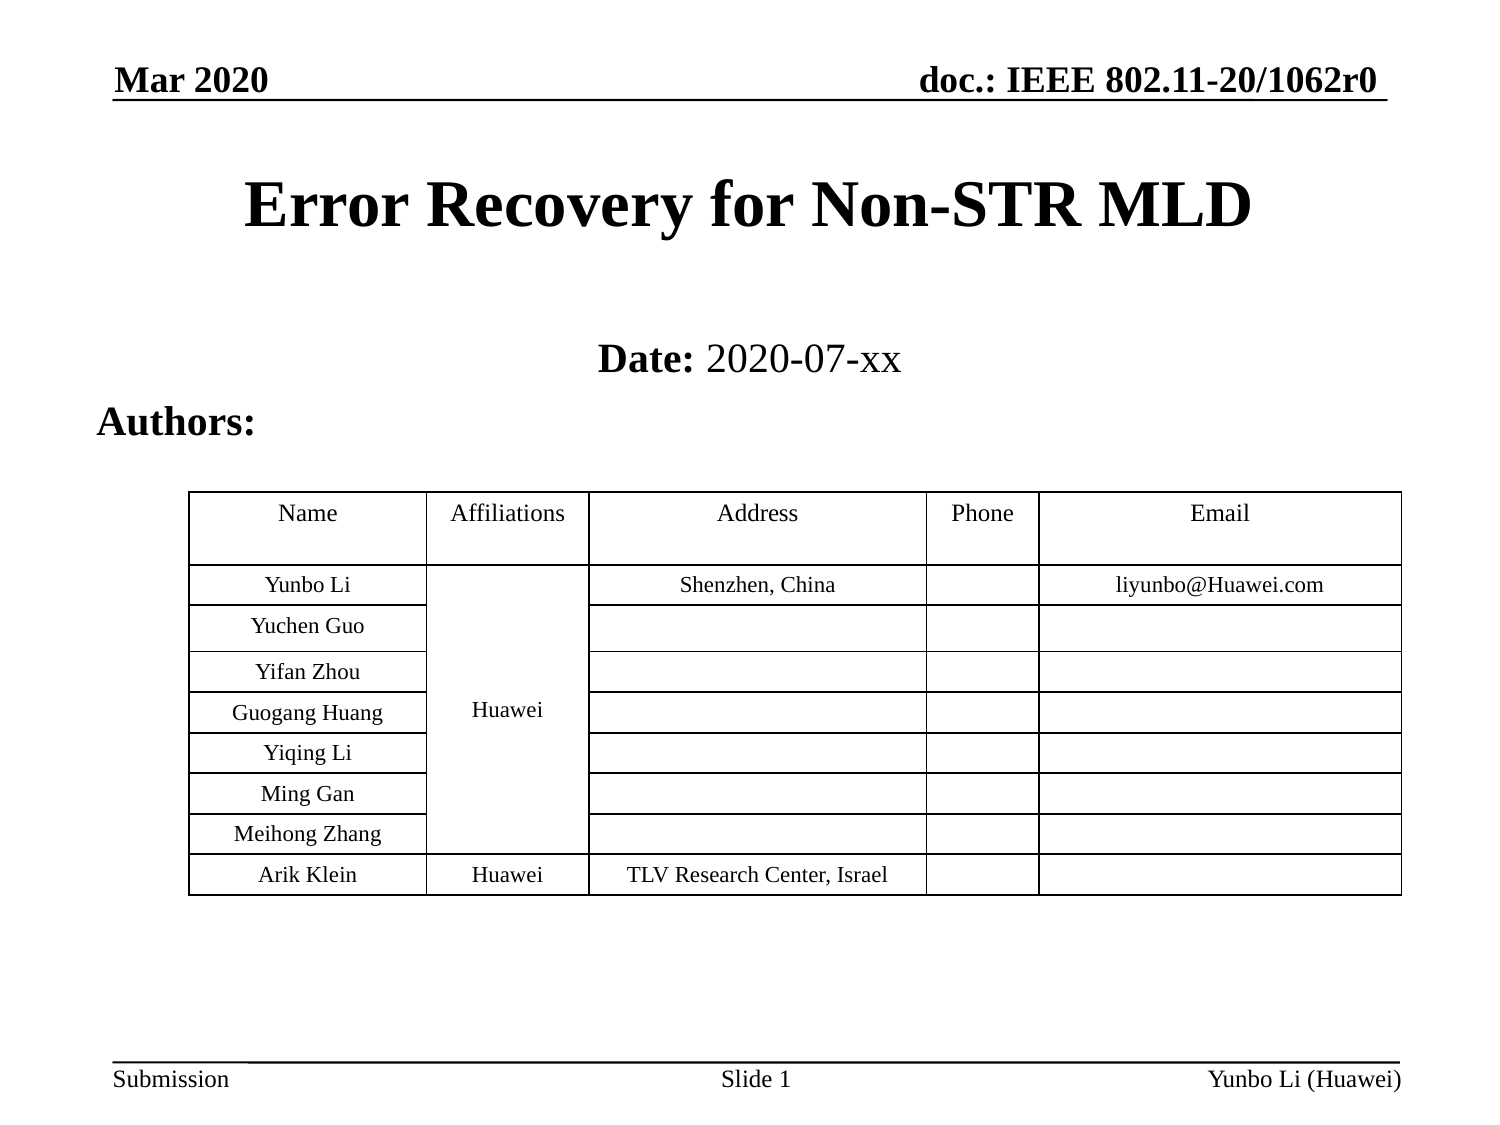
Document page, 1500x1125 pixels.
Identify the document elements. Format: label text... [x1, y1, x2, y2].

table_cell Huawei [427, 855, 588, 894]
table_header Email [1040, 493, 1401, 564]
table_cell Arik Klein [190, 855, 426, 894]
text_box Authors: [81, 385, 319, 449]
table_cell [590, 606, 926, 651]
table_header Name [190, 493, 426, 564]
table_cell liyunbo@Huawei.com [1040, 566, 1401, 604]
table_cell Guogang Huang [190, 693, 426, 732]
table_cell Meihong Zhang [190, 815, 426, 853]
footer Yunbo Li (Huawei) [1204, 1061, 1402, 1093]
table_cell [1040, 693, 1401, 732]
table_header Phone [927, 493, 1038, 564]
table_cell [1040, 855, 1401, 894]
table_cell [1040, 734, 1401, 772]
table_cell [1040, 652, 1401, 691]
table_cell [927, 693, 1038, 732]
table_cell [927, 566, 1038, 604]
slide_number Slide 1 [712, 1061, 800, 1093]
table_cell Yiqing Li [190, 734, 426, 772]
table_cell Ming Gan [190, 774, 426, 813]
table_cell [1040, 774, 1401, 813]
table_cell Shenzhen, China [590, 566, 926, 604]
table_cell Yifan Zhou [190, 652, 426, 691]
table_cell [590, 734, 926, 772]
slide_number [114, 54, 271, 101]
table_cell [590, 815, 926, 853]
table_header Address [590, 493, 926, 564]
table_cell [927, 606, 1038, 651]
table_cell [927, 774, 1038, 813]
table_cell [1040, 606, 1401, 651]
table_header Affiliations [427, 493, 588, 564]
table_cell [927, 855, 1038, 894]
title Error Recovery for Non-STR MLD [112, 112, 1388, 288]
table_cell [927, 652, 1038, 691]
table_cell Huawei [427, 566, 588, 853]
list Date: 2020-07-xx [112, 323, 1388, 386]
table_cell Yunbo Li [190, 566, 426, 604]
table_cell [590, 693, 926, 732]
table_cell [590, 652, 926, 691]
table_cell [927, 815, 1038, 853]
table_cell [927, 734, 1038, 772]
table_cell TLV Research Center, Israel [590, 855, 926, 894]
table_cell [1040, 815, 1401, 853]
table_cell Yuchen Guo [190, 606, 426, 651]
table_cell [590, 774, 926, 813]
